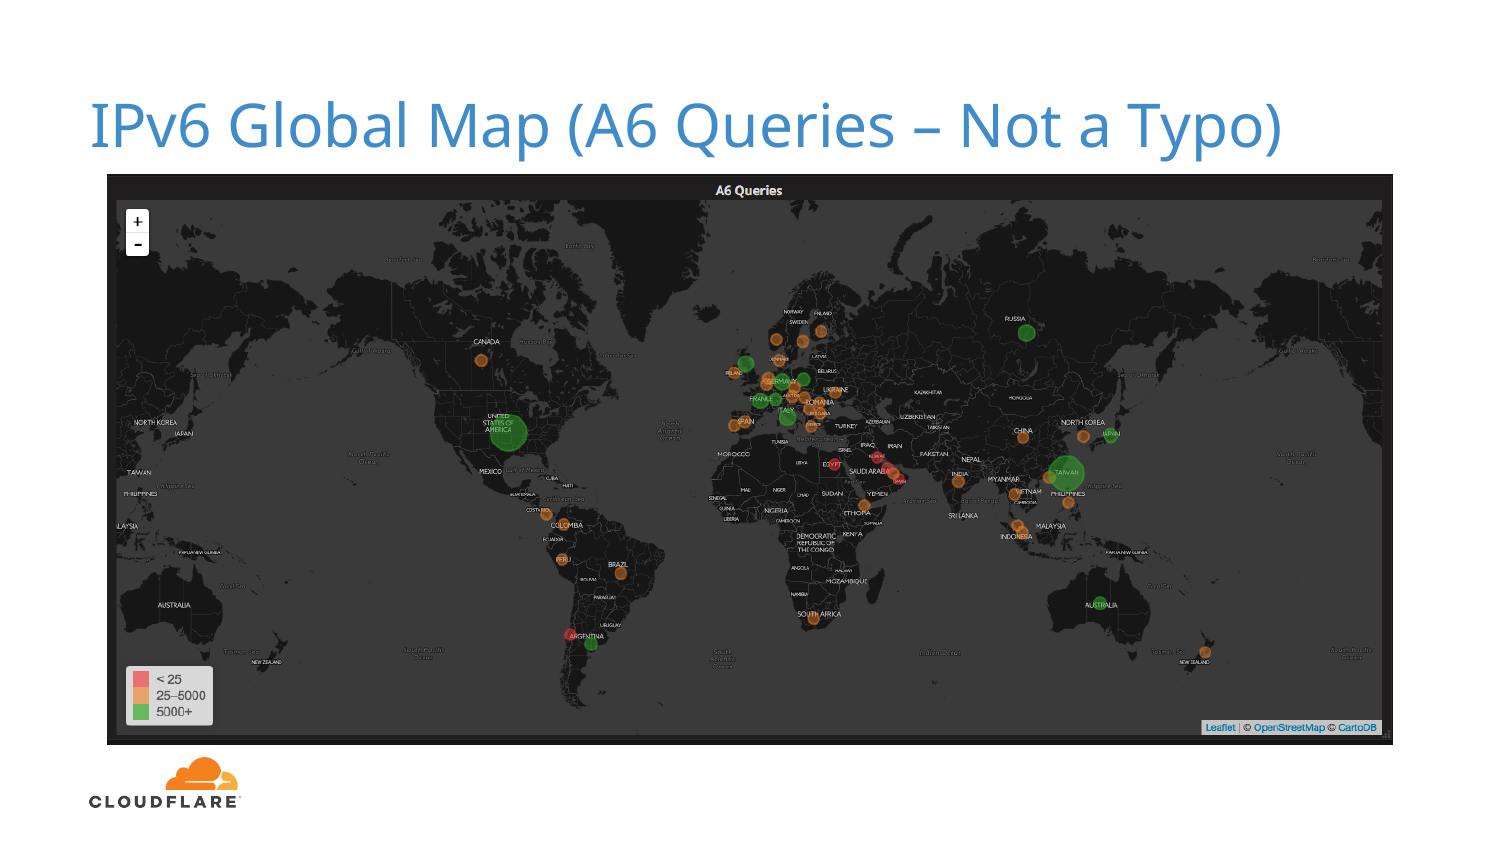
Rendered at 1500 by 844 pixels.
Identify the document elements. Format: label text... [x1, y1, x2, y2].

picture [107, 174, 1393, 745]
title IPv6 Global Map (A6 Queries – Not a Typo) [75, 33, 1425, 175]
picture [89, 757, 241, 808]
